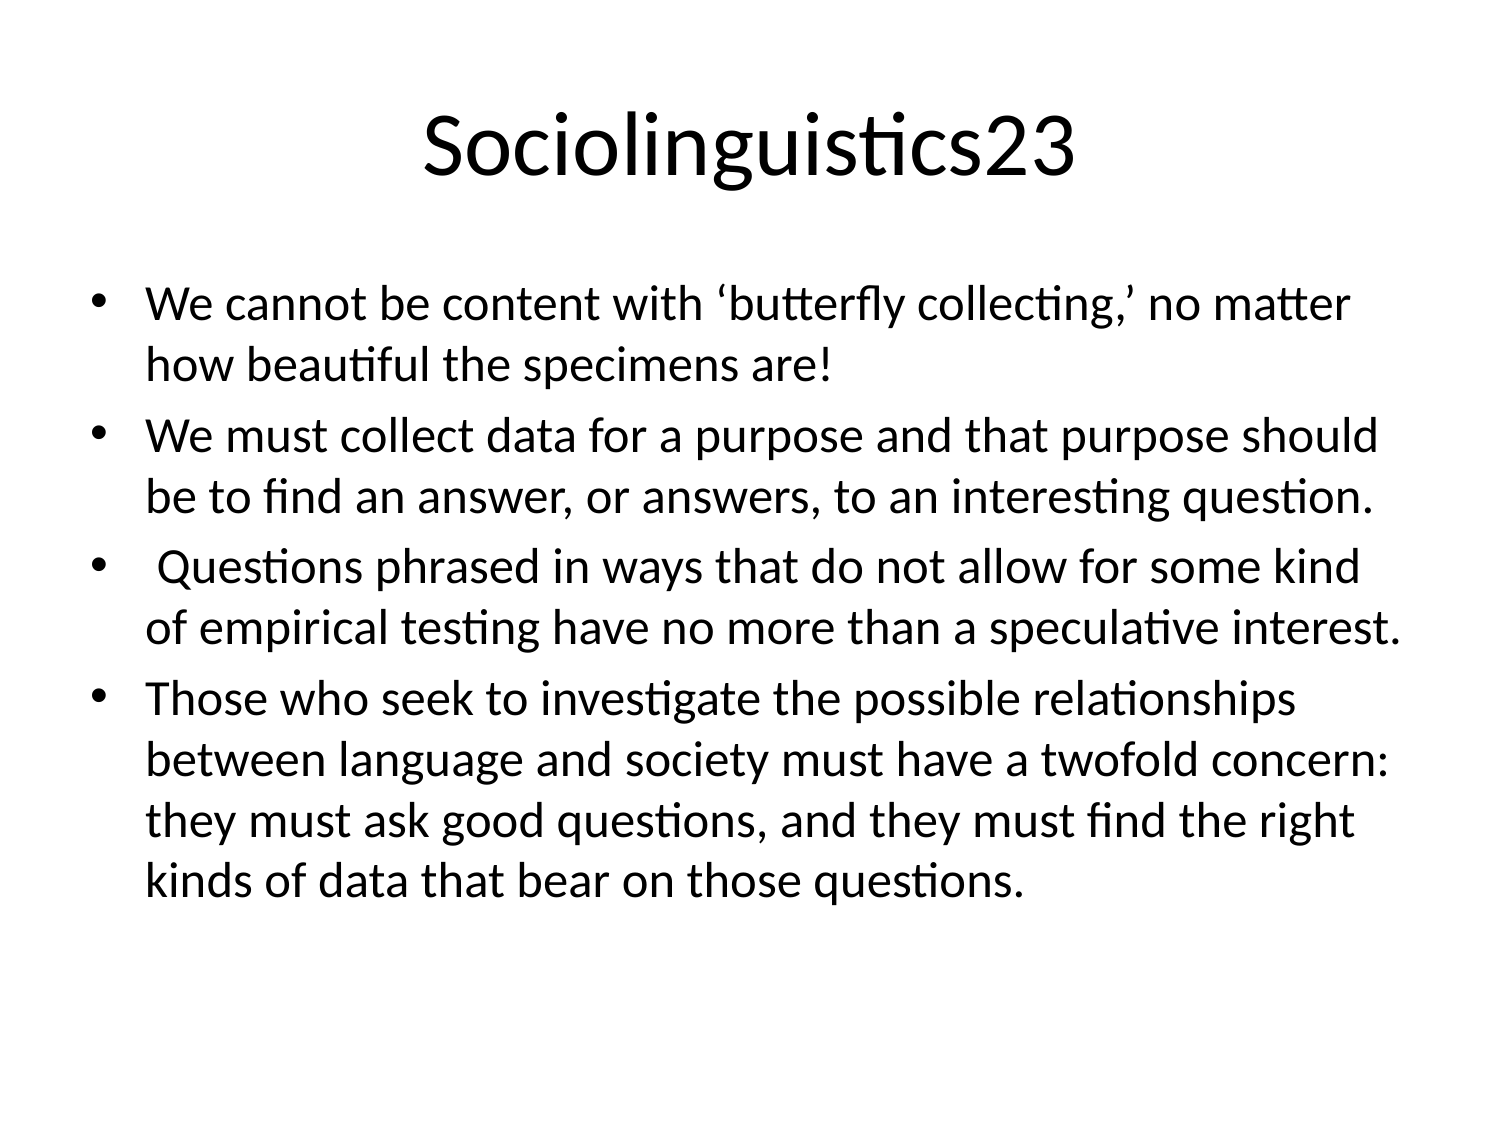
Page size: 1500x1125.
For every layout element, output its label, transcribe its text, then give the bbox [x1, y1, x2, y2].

title Sociolinguistics23 [75, 45, 1425, 233]
list We cannot be content with ‘butterfly collecting,’ no matter how beautiful the specimens are! We must collect data for a purpose and that purpose should be to find an answer, or answers, to an interesting question. Questions phrased in ways that do not allow for some kind of empirical testing have no more than a speculative interest. Those who seek to investigate the possible relationships between language and society must have a twofold concern: they must ask good questions, and they must find the right kinds of data that bear on those questions. [75, 262, 1425, 1005]
